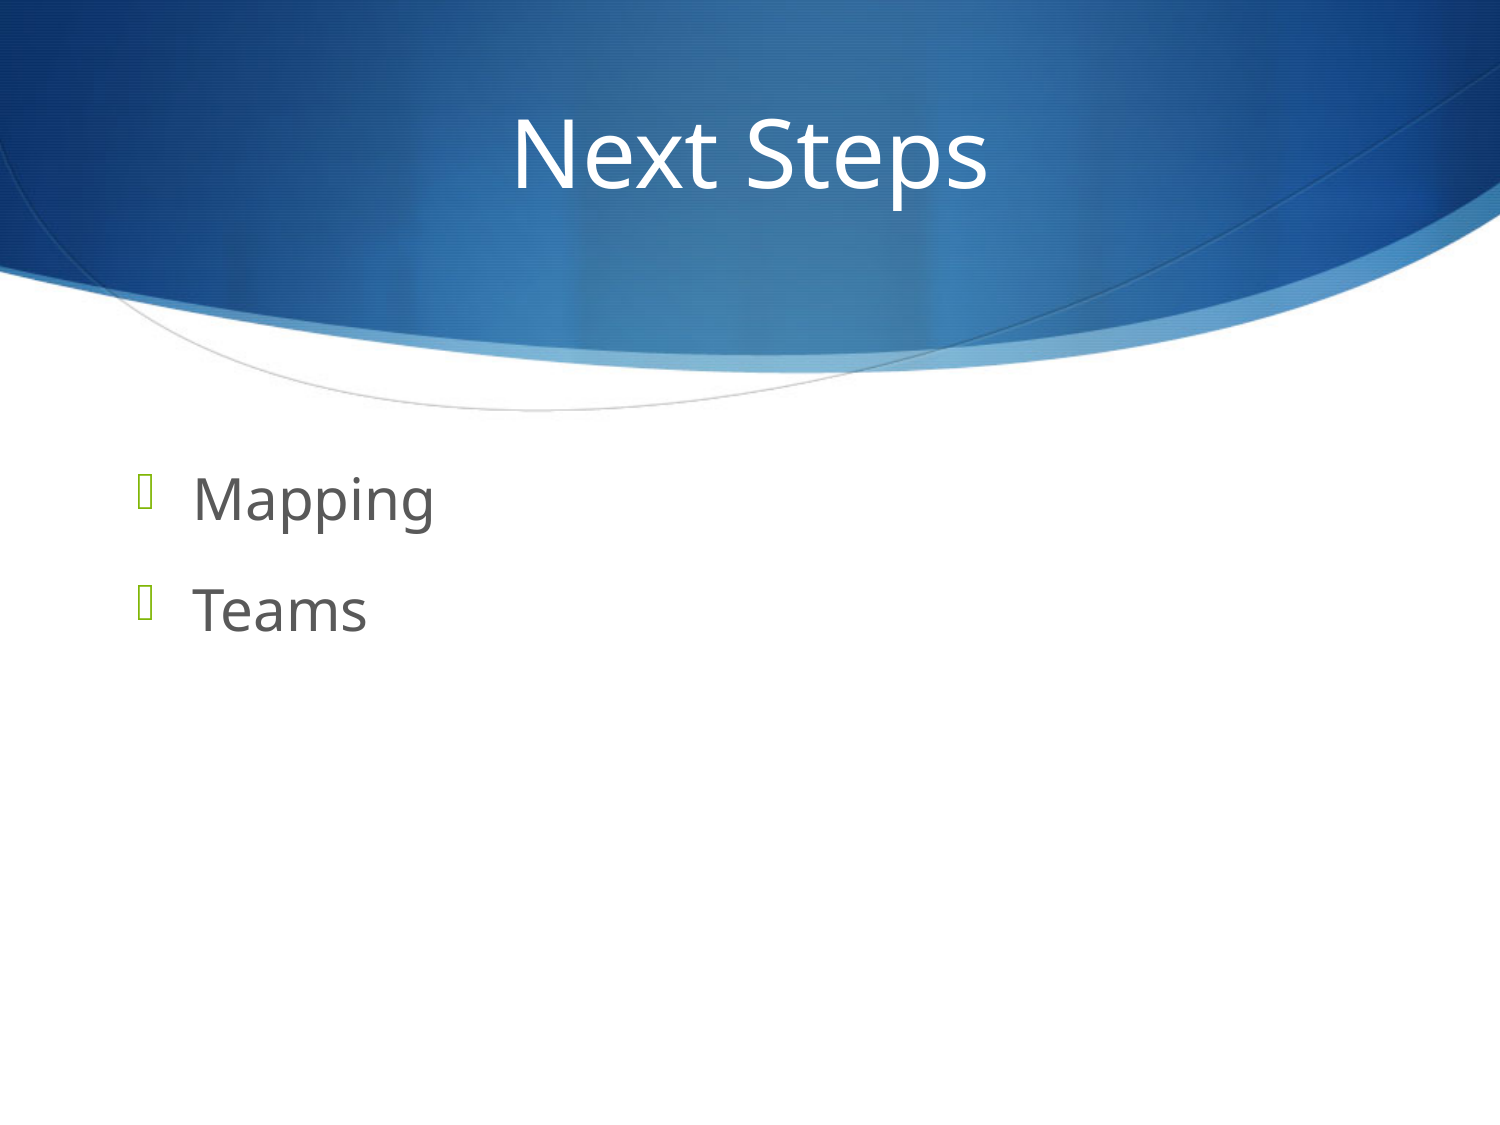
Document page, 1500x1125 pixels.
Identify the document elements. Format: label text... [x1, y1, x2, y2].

title Next Steps [75, 56, 1425, 245]
list Mapping Teams [121, 454, 1379, 991]
picture [0, 0, 1500, 1125]
